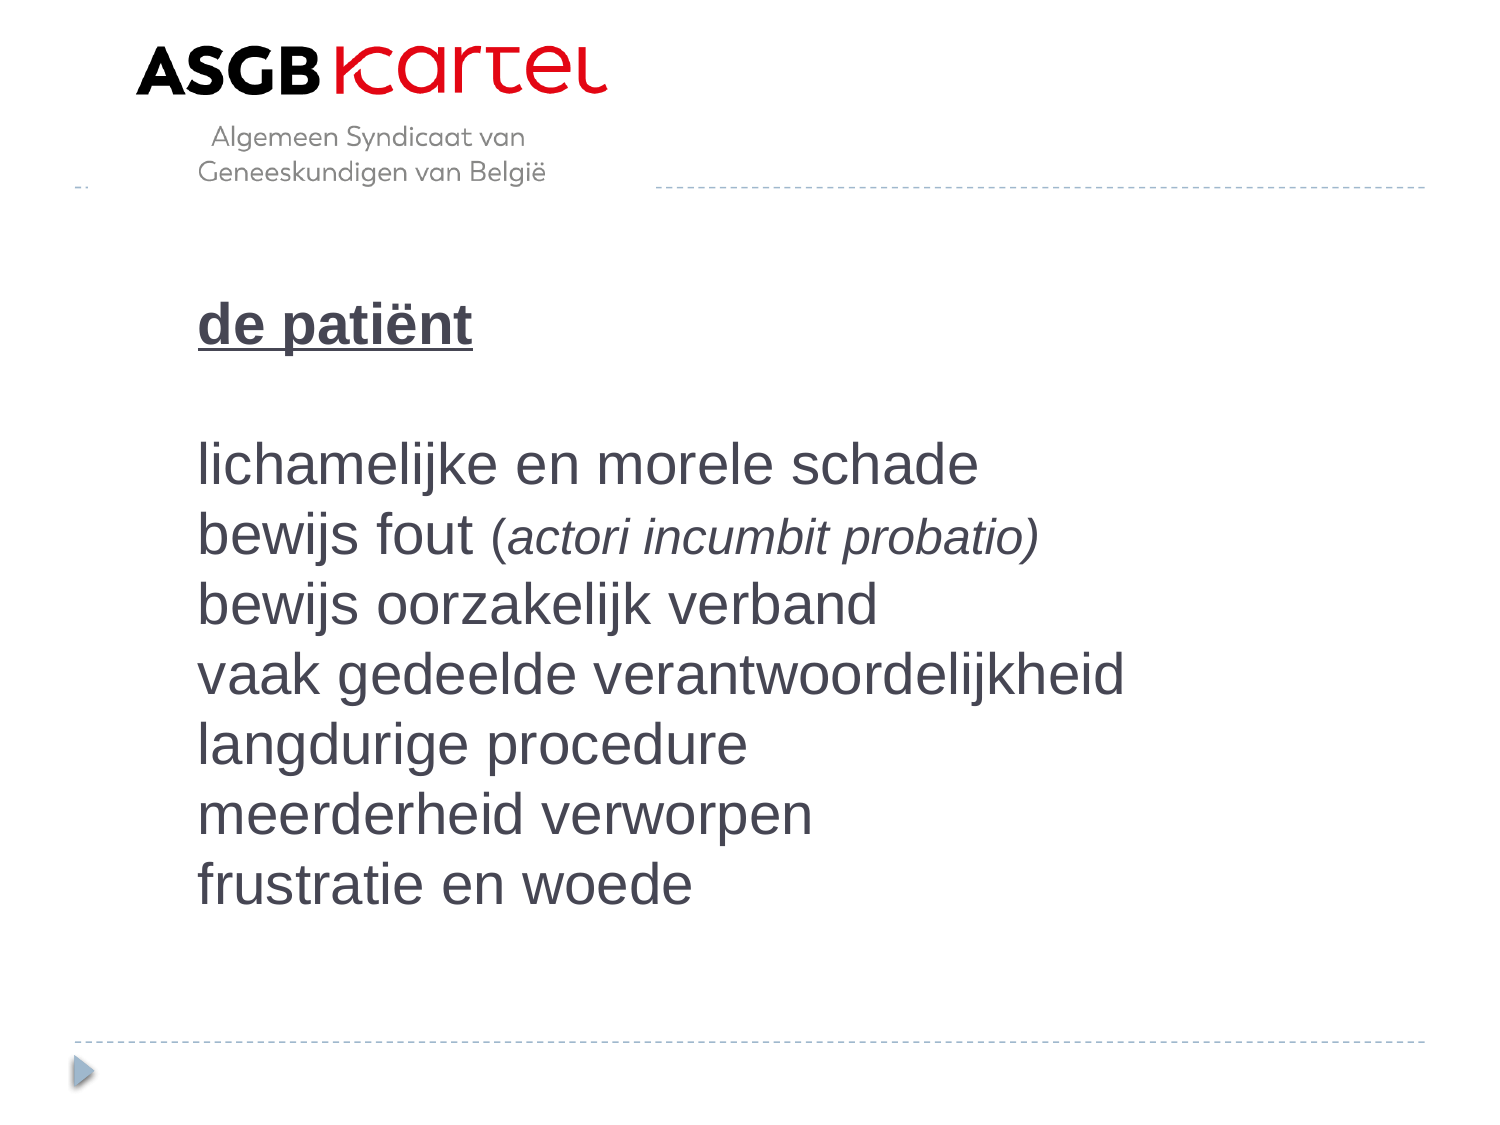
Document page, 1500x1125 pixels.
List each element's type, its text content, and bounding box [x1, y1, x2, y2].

picture [88, 0, 656, 230]
title de patiënt lichamelijke en morele schade bewijs fout (actori incumbit probatio) bewijs oorzakelijk verband vaak gedeelde verantwoordelijkheid langdurige procedure meerderheid verworpen frustratie en woede [182, 266, 1344, 994]
